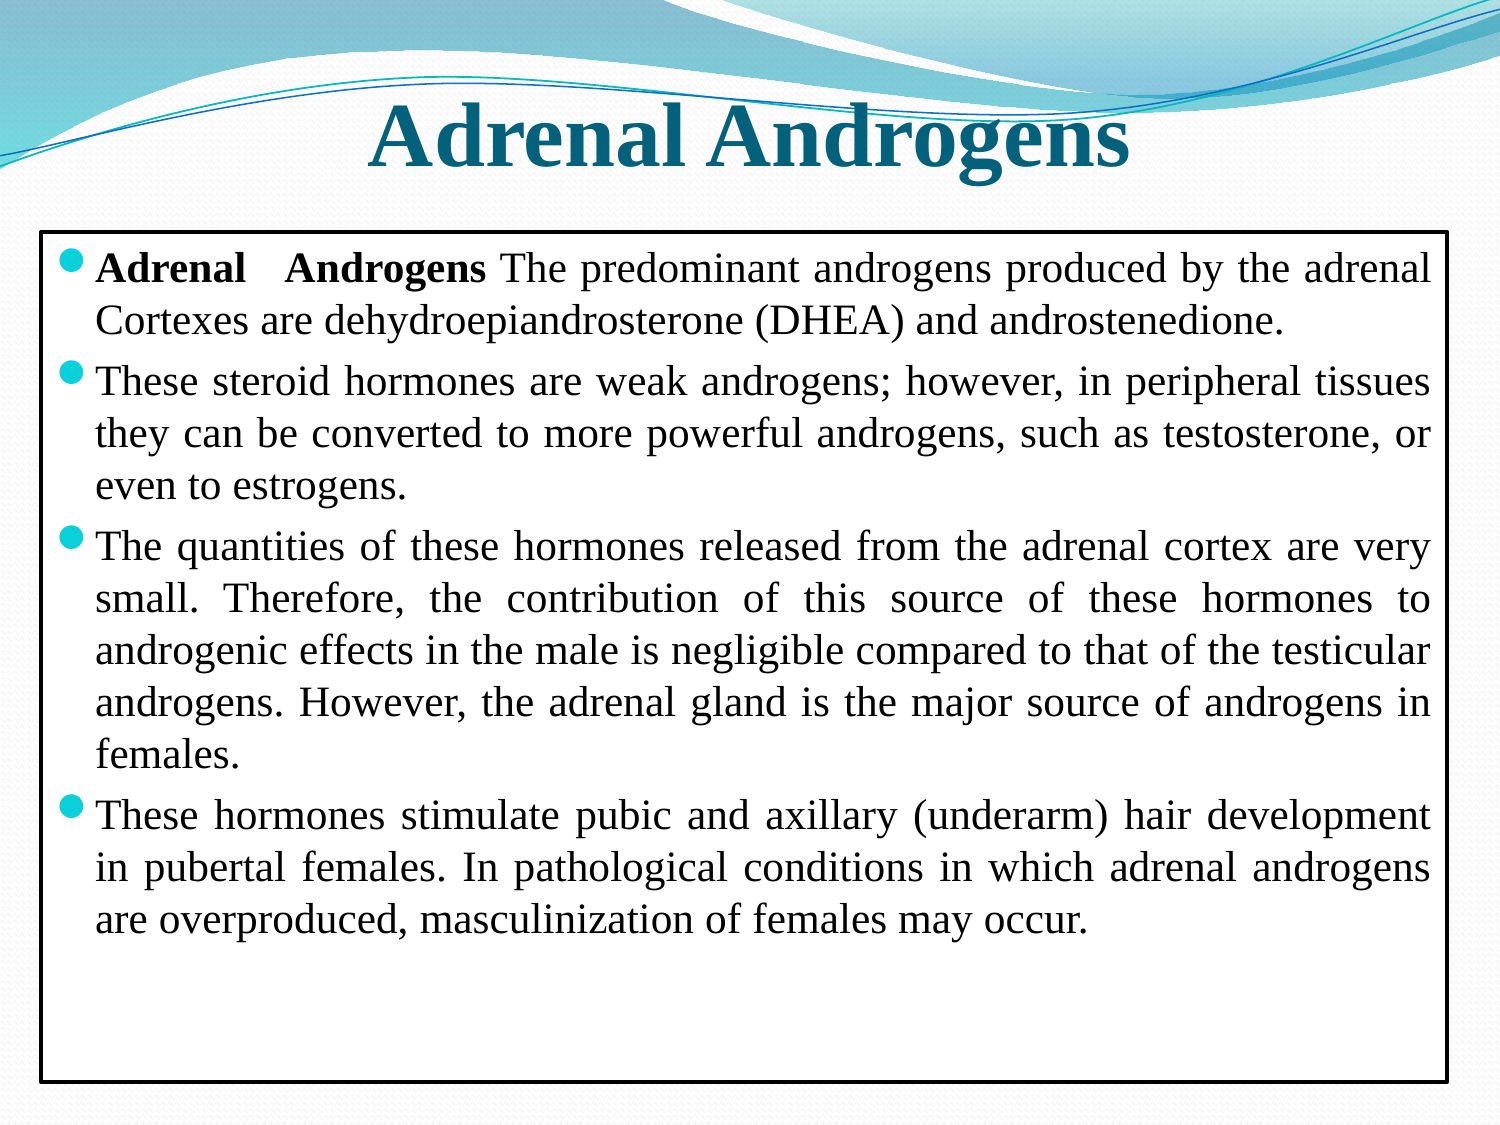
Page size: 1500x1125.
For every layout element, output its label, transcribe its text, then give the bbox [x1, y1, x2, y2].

list Adrenal Androgens The predominant androgens produced by the adrenal Cortexes are dehydroepiandrosterone (DHEA) and androstenedione. These steroid hormones are weak androgens; however, in peripheral tissues they can be converted to more powerful androgens, such as testosterone, or even to estrogens. The quantities of these hormones released from the adrenal cortex are very small. Therefore, the contribution of this source of these hormones to androgenic effects in the male is negligible compared to that of the testicular androgens. However, the adrenal gland is the major source of androgens in females. These hormones stimulate pubic and axillary (underarm) hair development in pubertal females. In pathological conditions in which adrenal androgens are overproduced, masculinization of females may occur. [39, 230, 1449, 1084]
title Adrenal Androgens [75, 66, 1425, 185]
